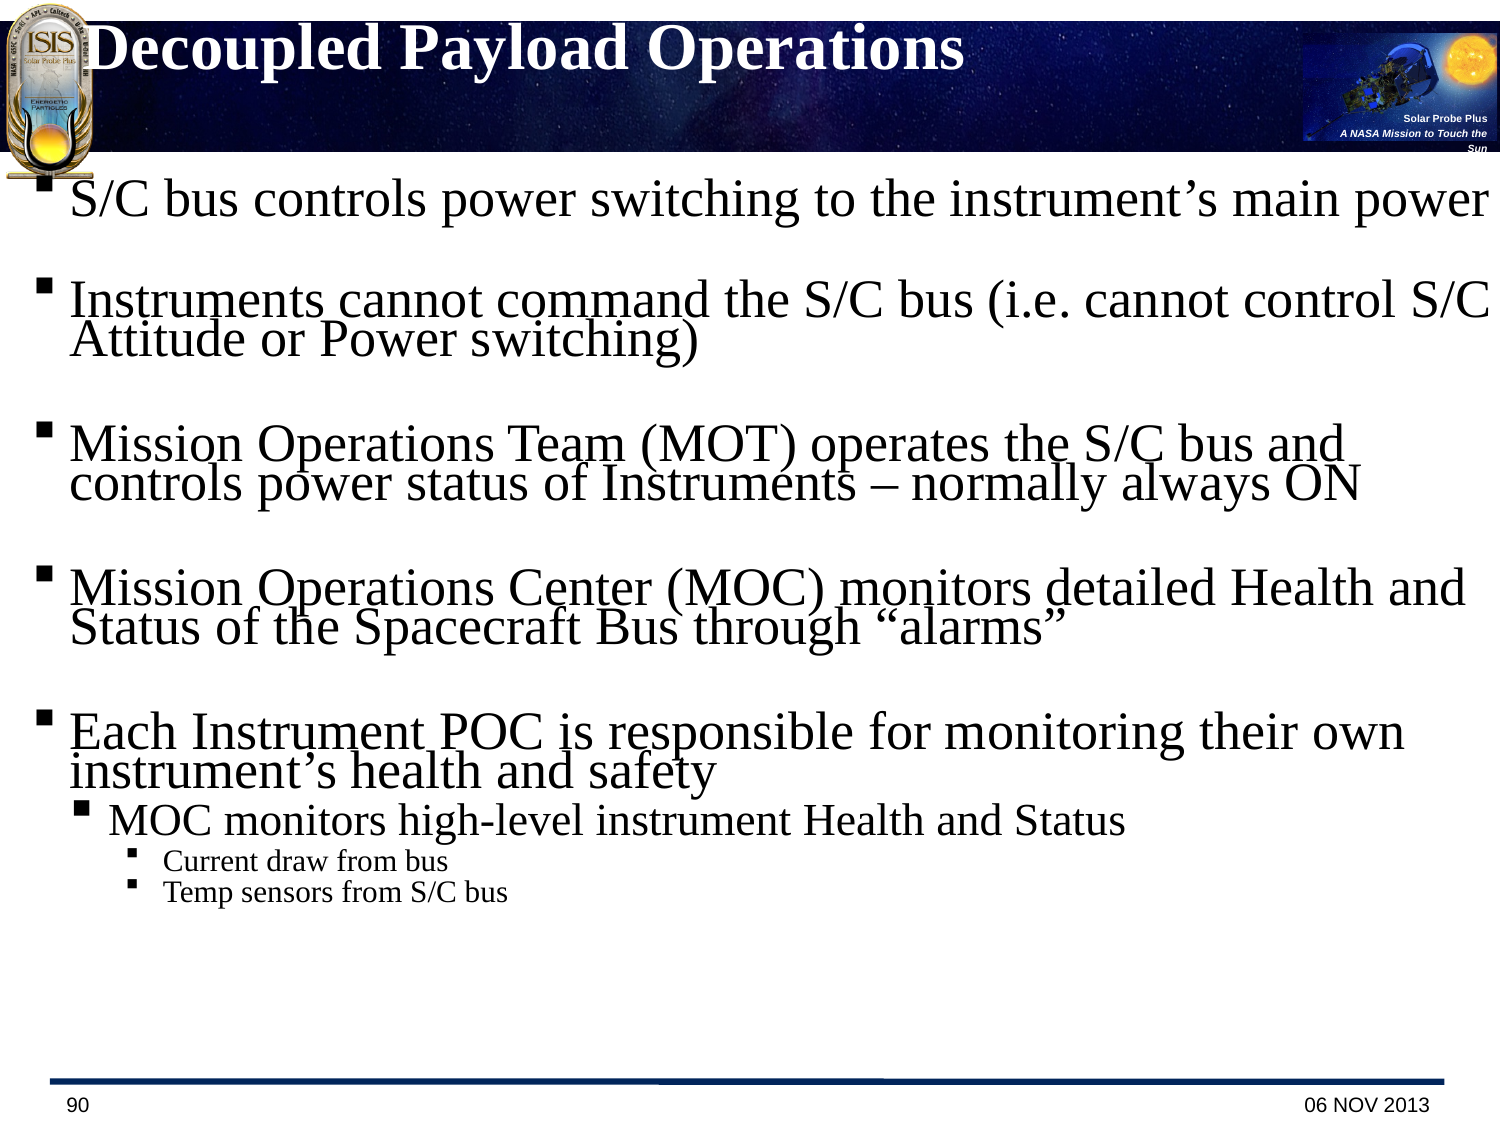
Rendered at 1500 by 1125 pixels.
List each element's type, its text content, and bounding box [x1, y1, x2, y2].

title Decoupled Payload Operations [82, 0, 1363, 125]
list S/C bus controls power switching to the instrument’s main power Instruments cannot command the S/C bus (i.e. cannot control S/C Attitude or Power switching) Mission Operations Team (MOT) operates the S/C bus and controls power status of Instruments – normally always ON Mission Operations Center (MOC) monitors detailed Health and Status of the Spacecraft Bus through “alarms” Each Instrument POC is responsible for monitoring their own instrument’s health and safety MOC monitors high-level instrument Health and Status Current draw from bus Temp sensors from S/C bus [31, 187, 1500, 988]
picture [0, 2, 1500, 181]
